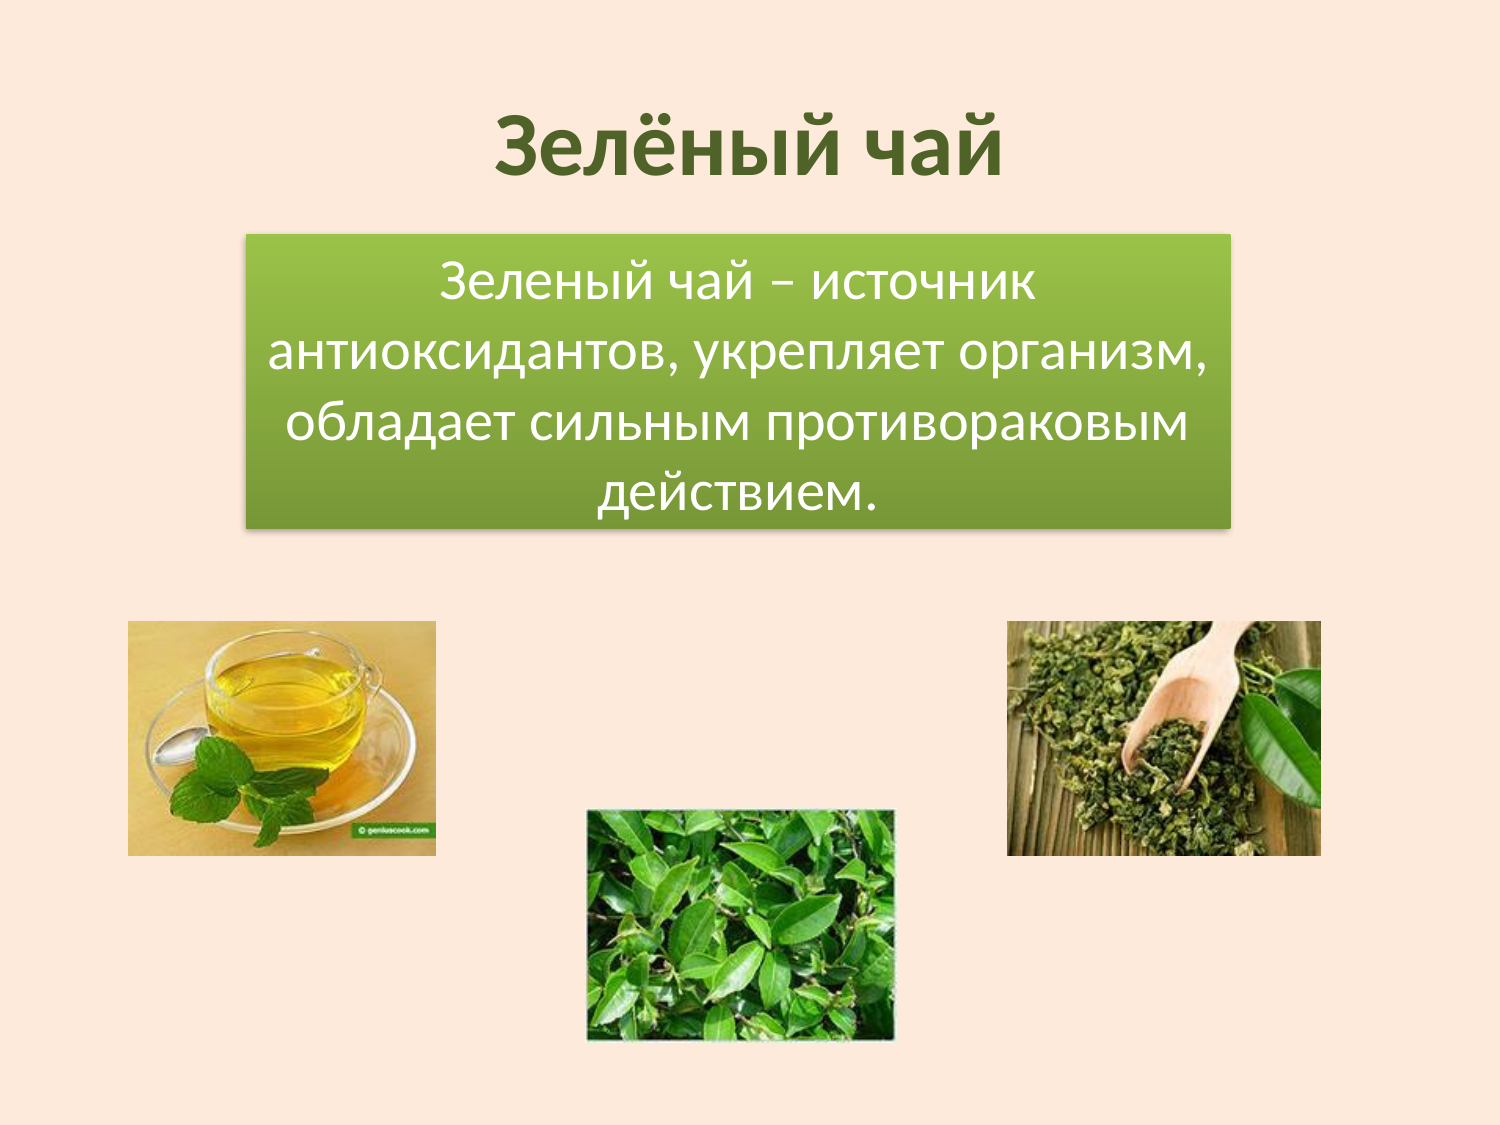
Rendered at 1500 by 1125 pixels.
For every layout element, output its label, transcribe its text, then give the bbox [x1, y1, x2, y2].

picture [585, 808, 898, 1044]
title Зелёный чай [75, 45, 1425, 233]
text_box Зеленый чай – источник антиоксидантов, укрепляет организм, обладает сильным противораковым действием. [246, 234, 1231, 529]
picture [128, 620, 436, 856]
picture [1007, 620, 1321, 856]
